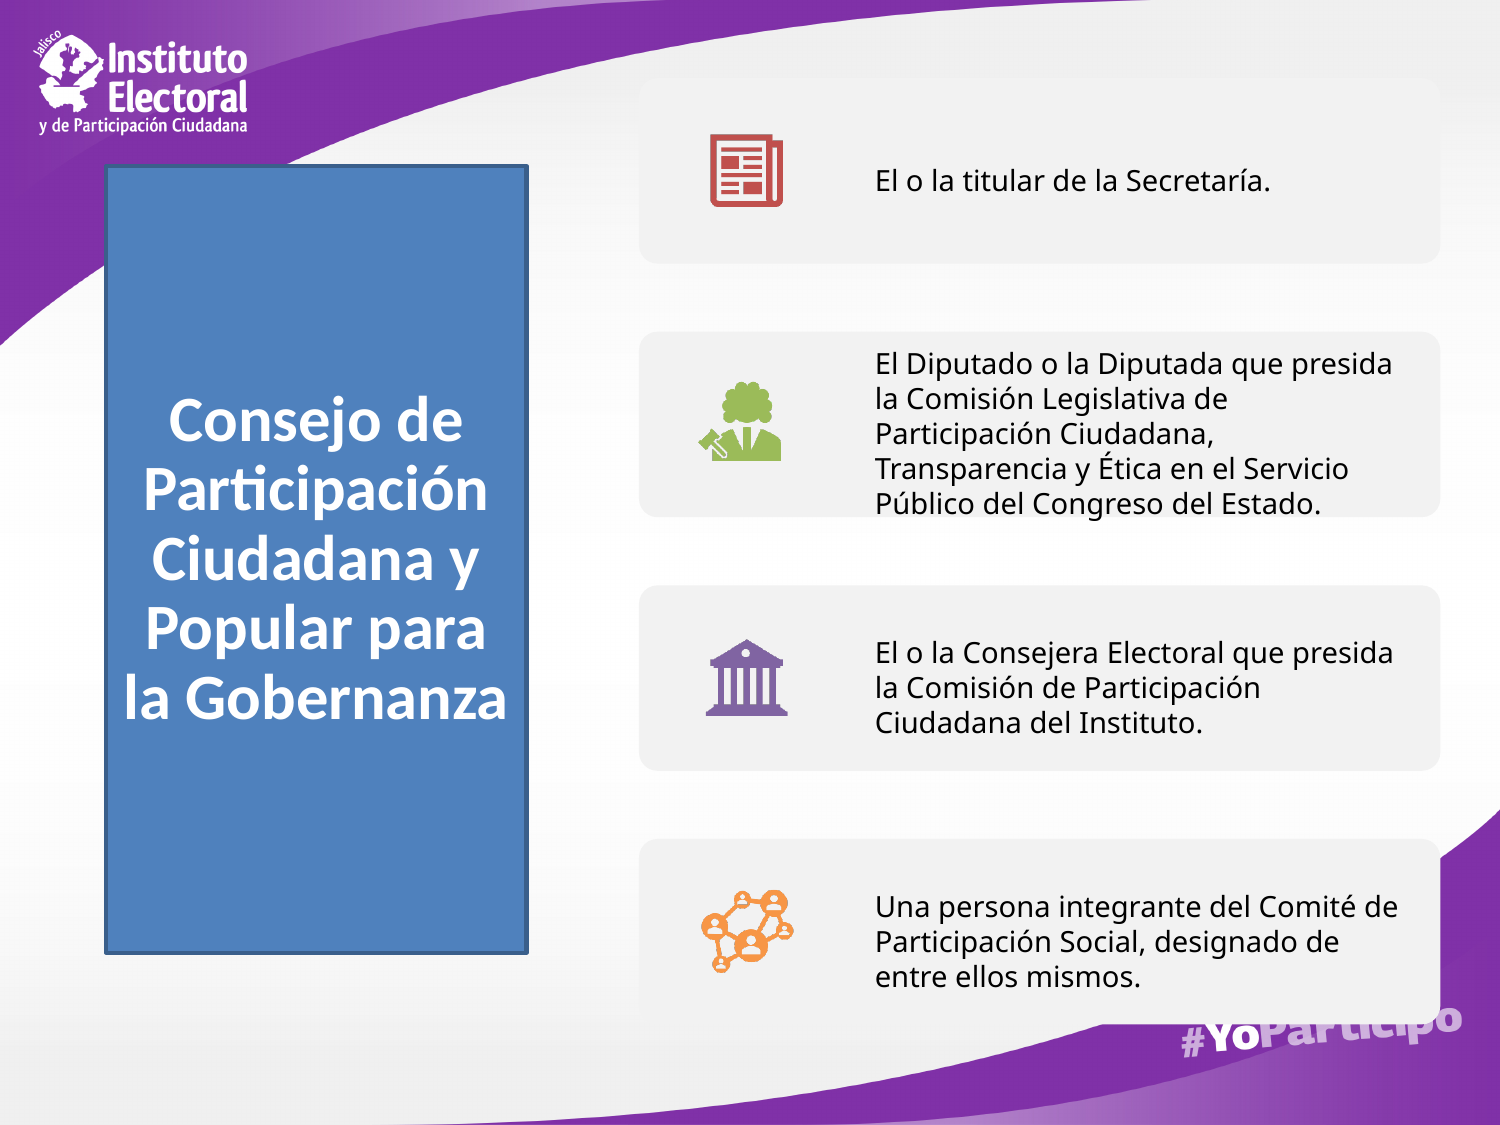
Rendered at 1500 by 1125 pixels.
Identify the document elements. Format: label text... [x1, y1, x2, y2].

picture [0, 0, 1500, 1125]
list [638, 76, 1441, 1043]
title Consejo de Participación Ciudadana y Popular para la Gobernanza [104, 164, 529, 955]
